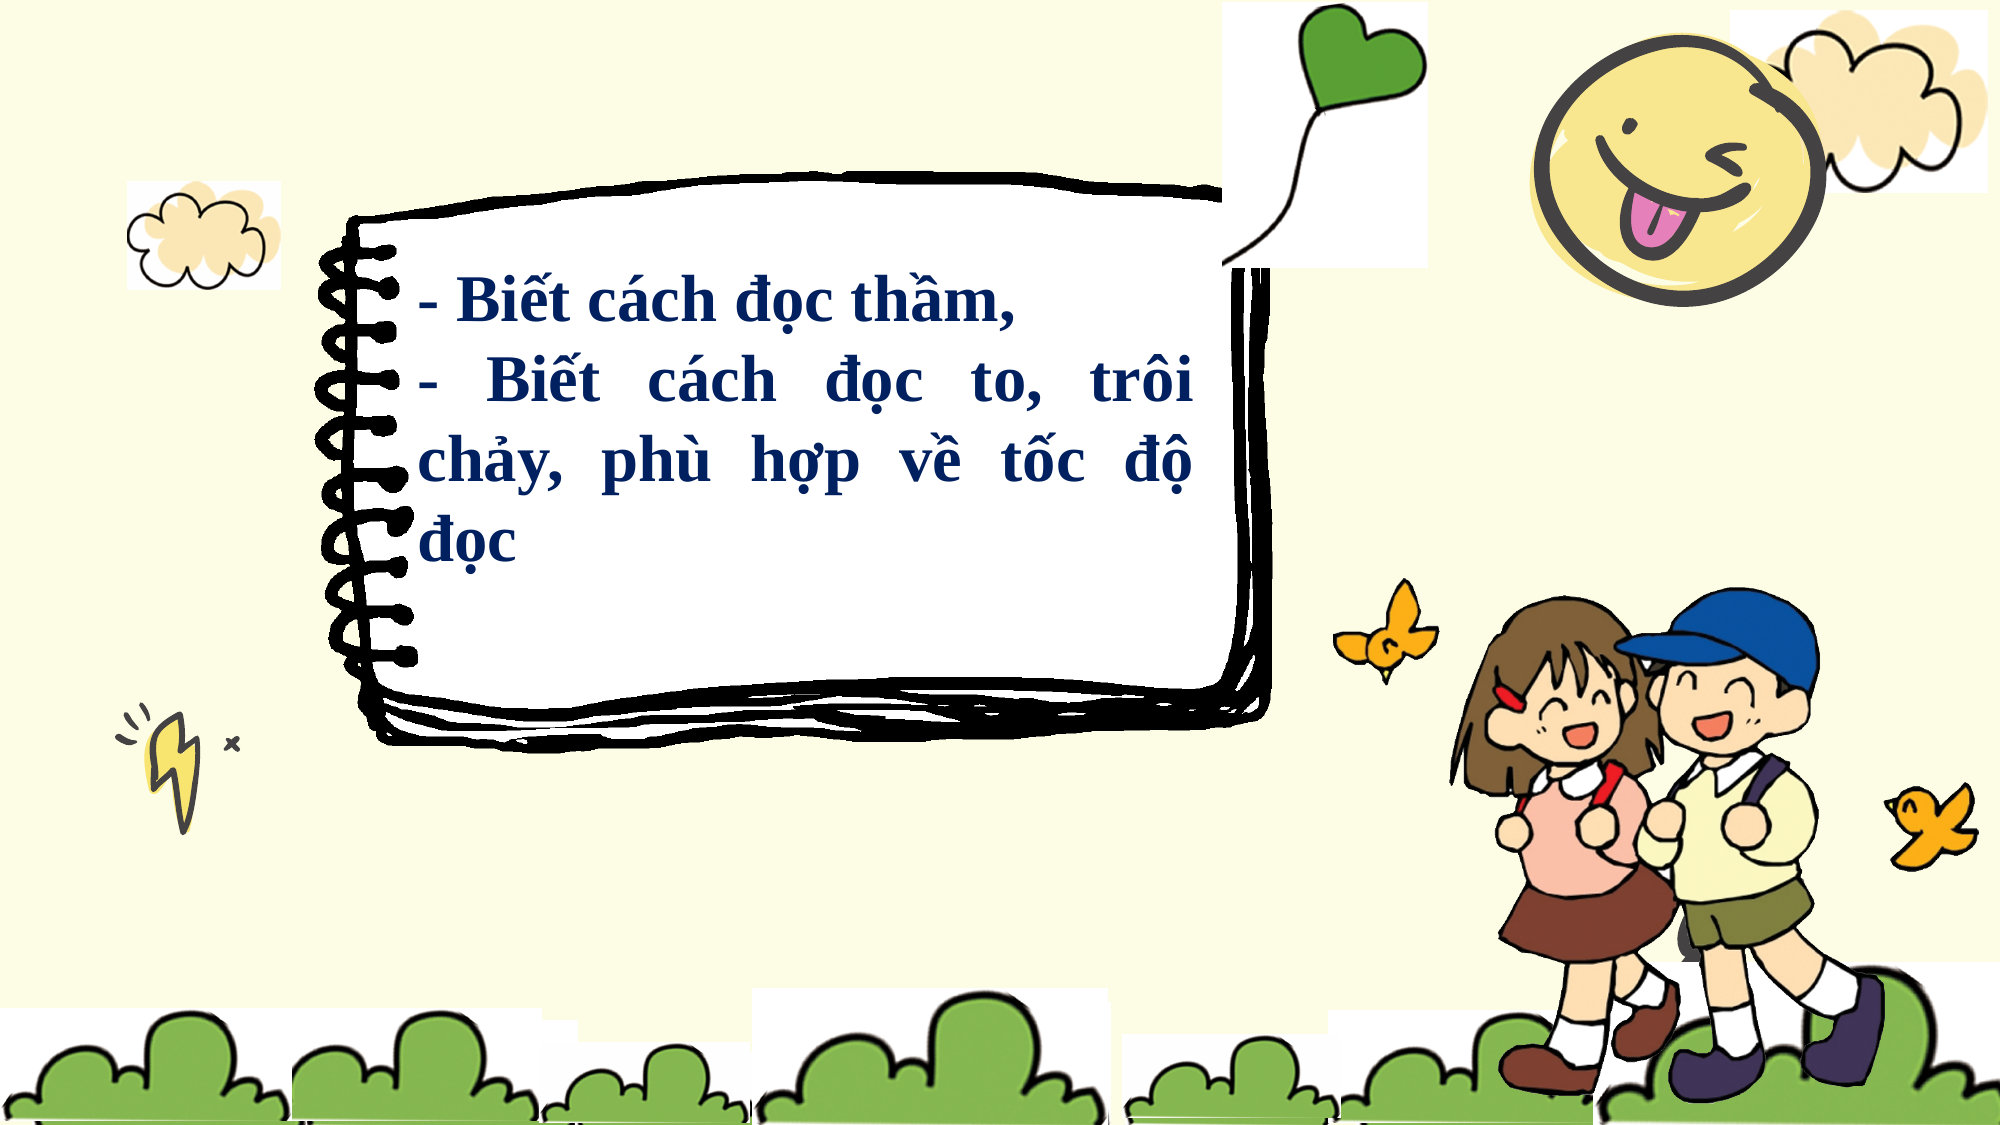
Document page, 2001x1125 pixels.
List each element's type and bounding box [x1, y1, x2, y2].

text_box [1527, 24, 1828, 315]
picture [313, 1, 2000, 1125]
picture [127, 181, 281, 290]
picture [0, 988, 1111, 1125]
picture [1730, 10, 1988, 193]
text_box [134, 683, 243, 824]
